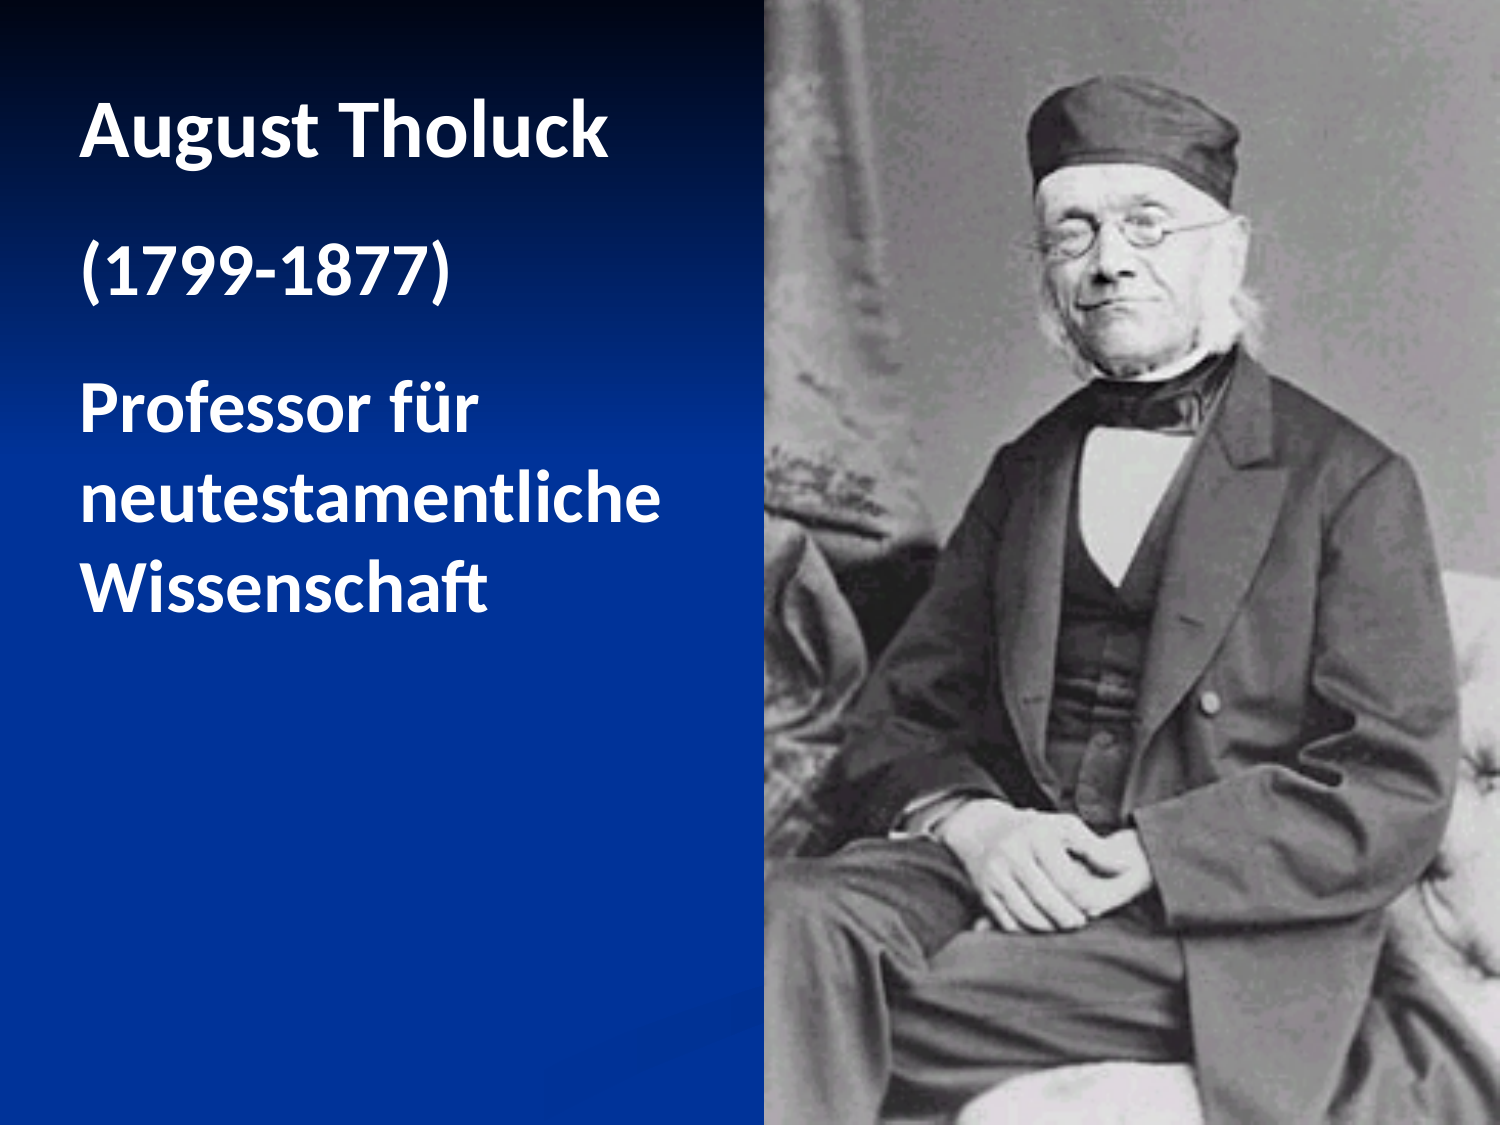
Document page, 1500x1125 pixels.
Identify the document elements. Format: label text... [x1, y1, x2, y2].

picture [764, 0, 1500, 1125]
text_box August Tholuck (1799-1877) Professor für neutestamentliche Wissenschaft [64, 66, 703, 636]
